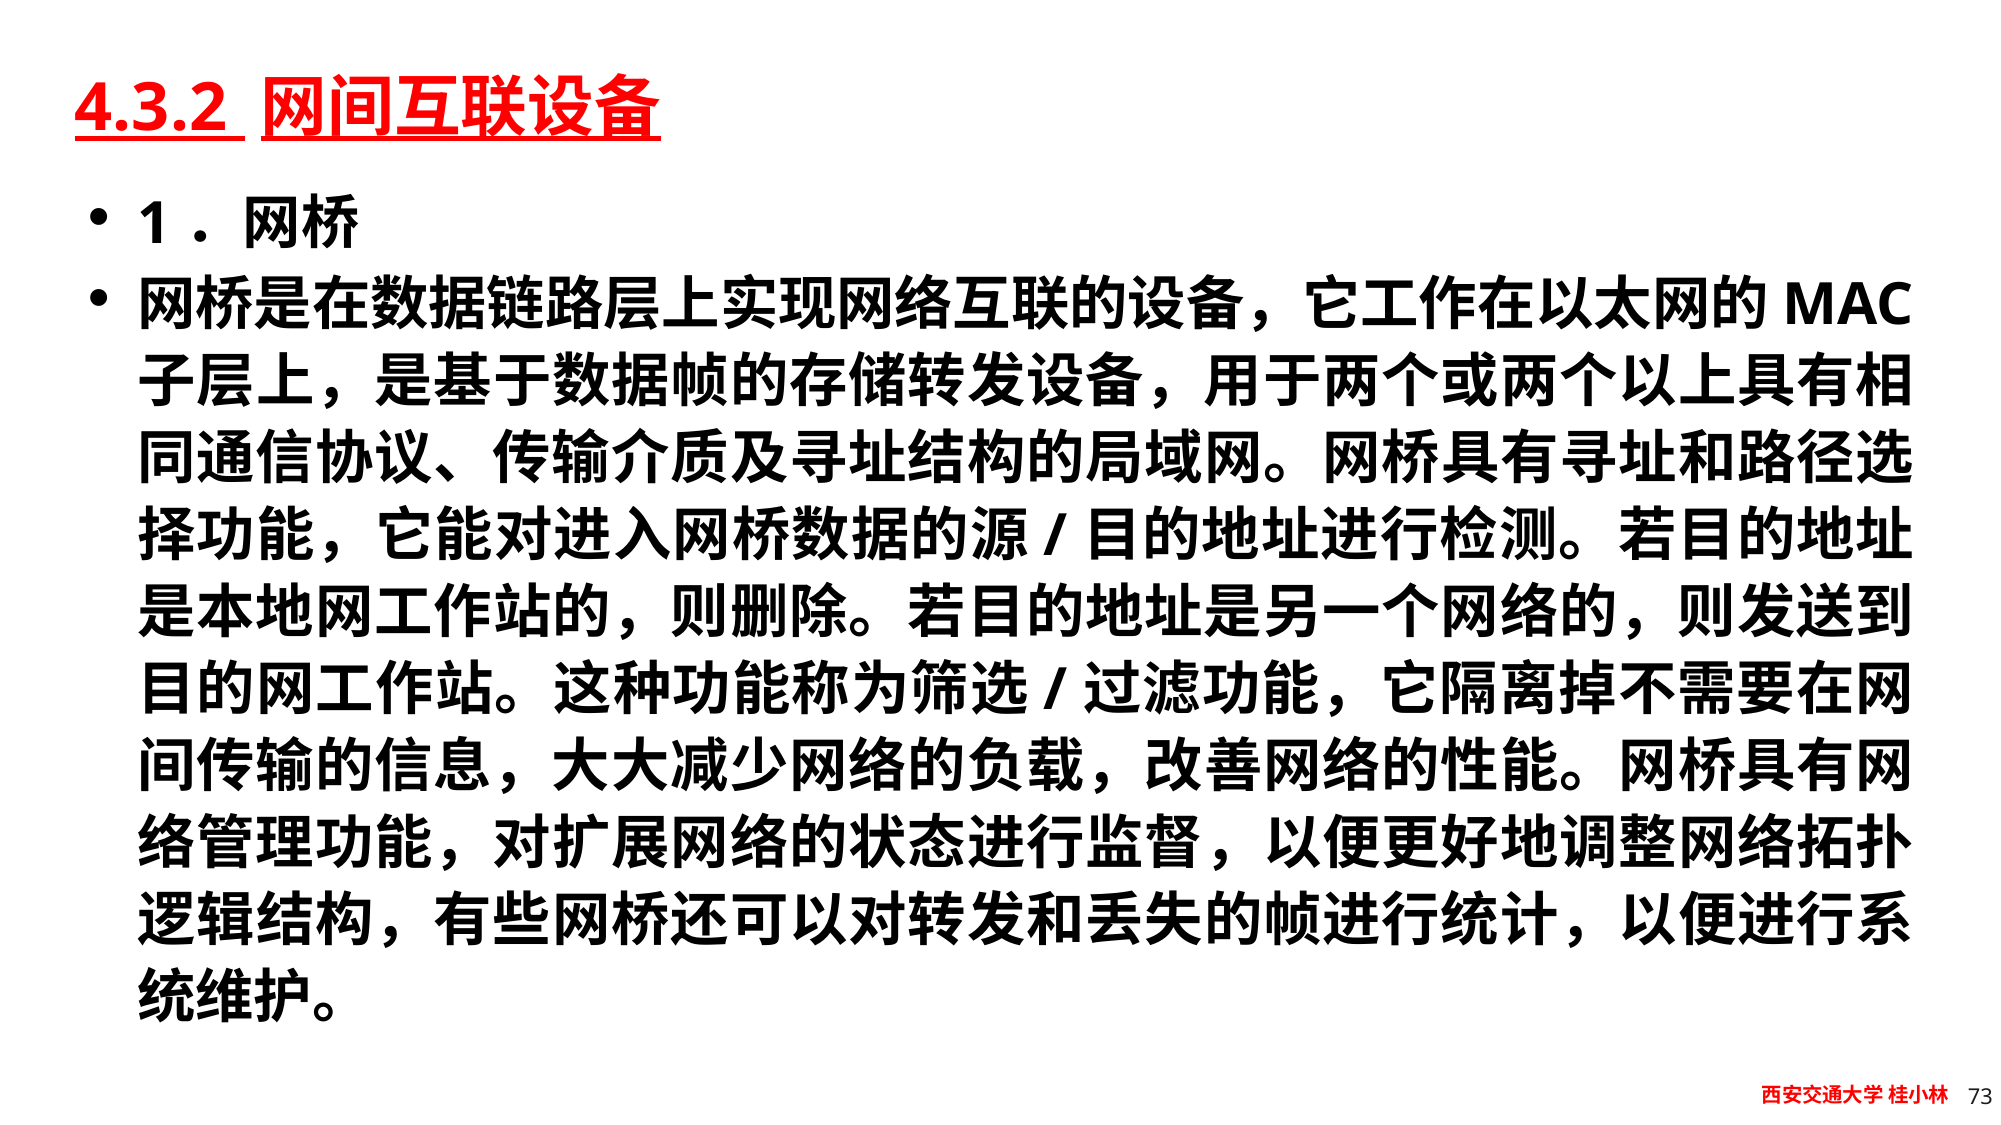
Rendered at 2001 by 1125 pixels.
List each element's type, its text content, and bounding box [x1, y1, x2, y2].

title 4.3.2 网间互联设备 [74, 73, 1928, 154]
list 1．网桥 网桥是在数据链路层上实现网络互联的设备，它工作在以太网的MAC子层上，是基于数据帧的存储转发设备，用于两个或两个以上具有相同通信协议、传输介质及寻址结构的局域网。网桥具有寻址和路径选择功能，它能对进入网桥数据的源/目的地址进行检测。若目的地址是本地网工作站的，则删除。若目的地址是另一个网络的，则发送到目的网工作站。这种功能称为筛选/过滤功能，它隔离掉不需要在网间传输的信息，大大减少网络的负载，改善网络的性能。网桥具有网络管理功能，对扩展网络的状态进行监督，以便更好地调整网络拓扑逻辑结构，有些网桥还可以对转发和丢失的帧进行统计，以便进行系统维护。 [74, 171, 1928, 973]
